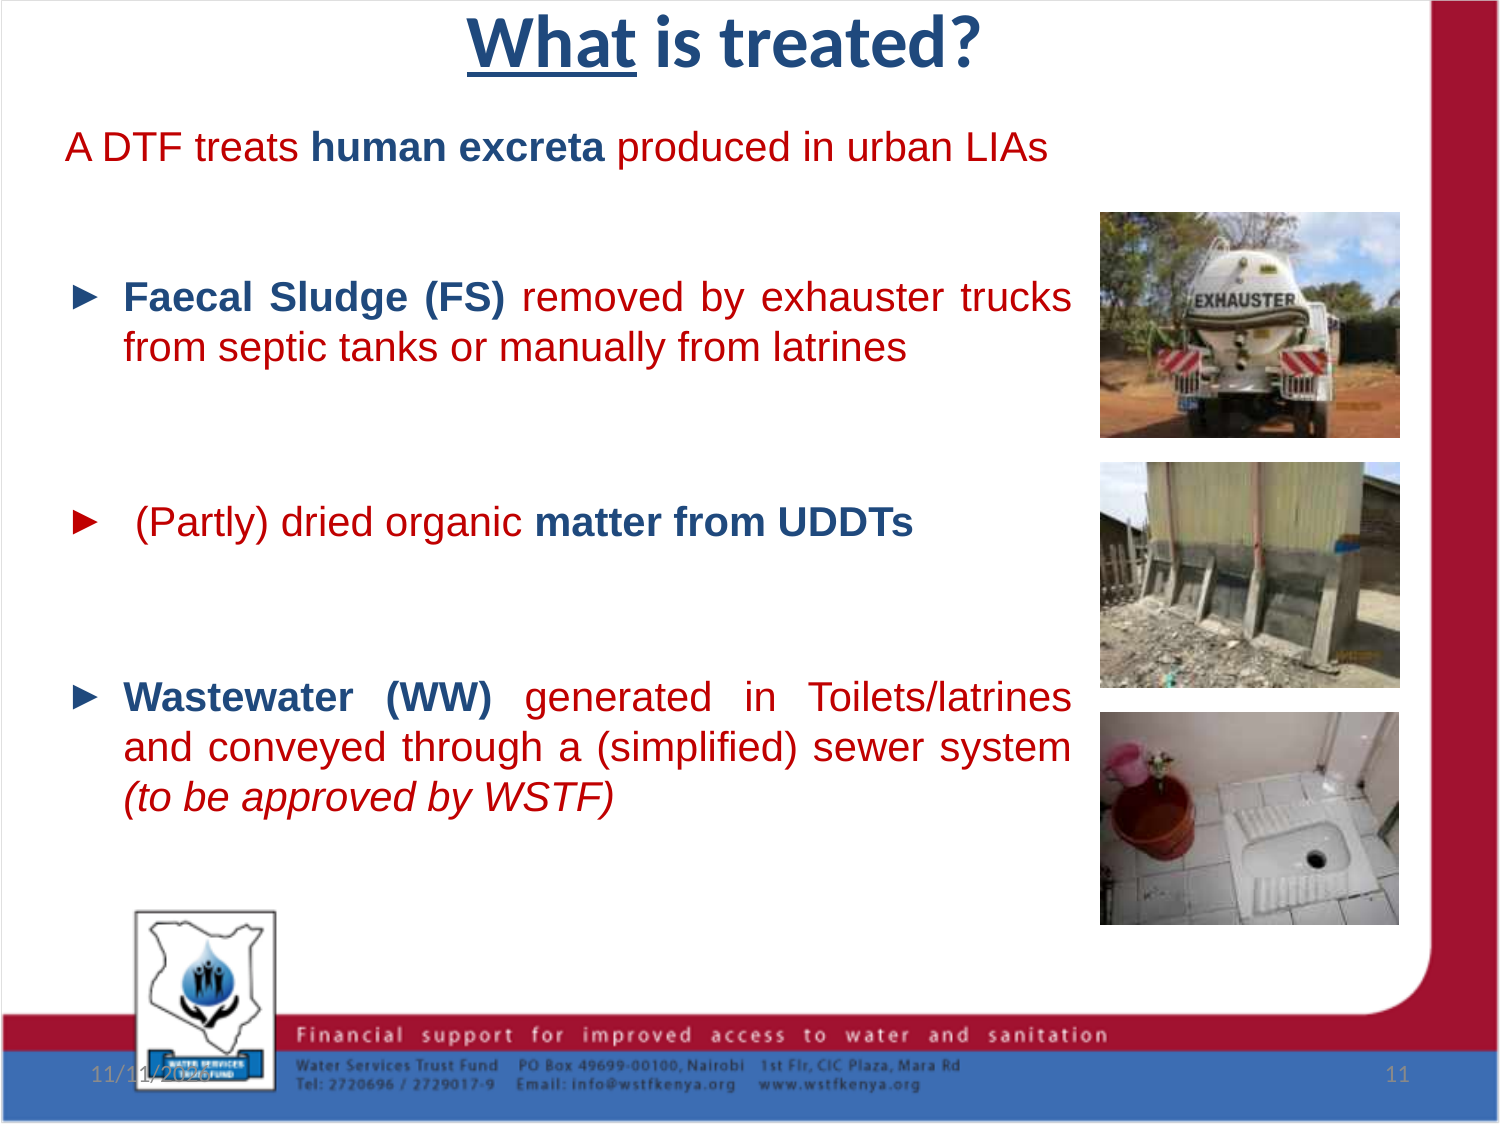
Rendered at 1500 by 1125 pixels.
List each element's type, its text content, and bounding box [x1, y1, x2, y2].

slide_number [75, 1042, 425, 1103]
picture [0, 0, 1500, 1125]
text_box A DTF treats human excreta produced in urban LIAs Faecal Sludge (FS) removed by exhauster trucks from septic tanks or manually from latrines (Partly) dried organic matter from UDDTs Wastewater (WW) generated in Toilets/latrines and conveyed through a (simplified) sewer system (to be approved by WSTF) [49, 112, 1088, 828]
slide_number 11 [1074, 1042, 1425, 1103]
title What is treated? [50, 0, 1400, 100]
